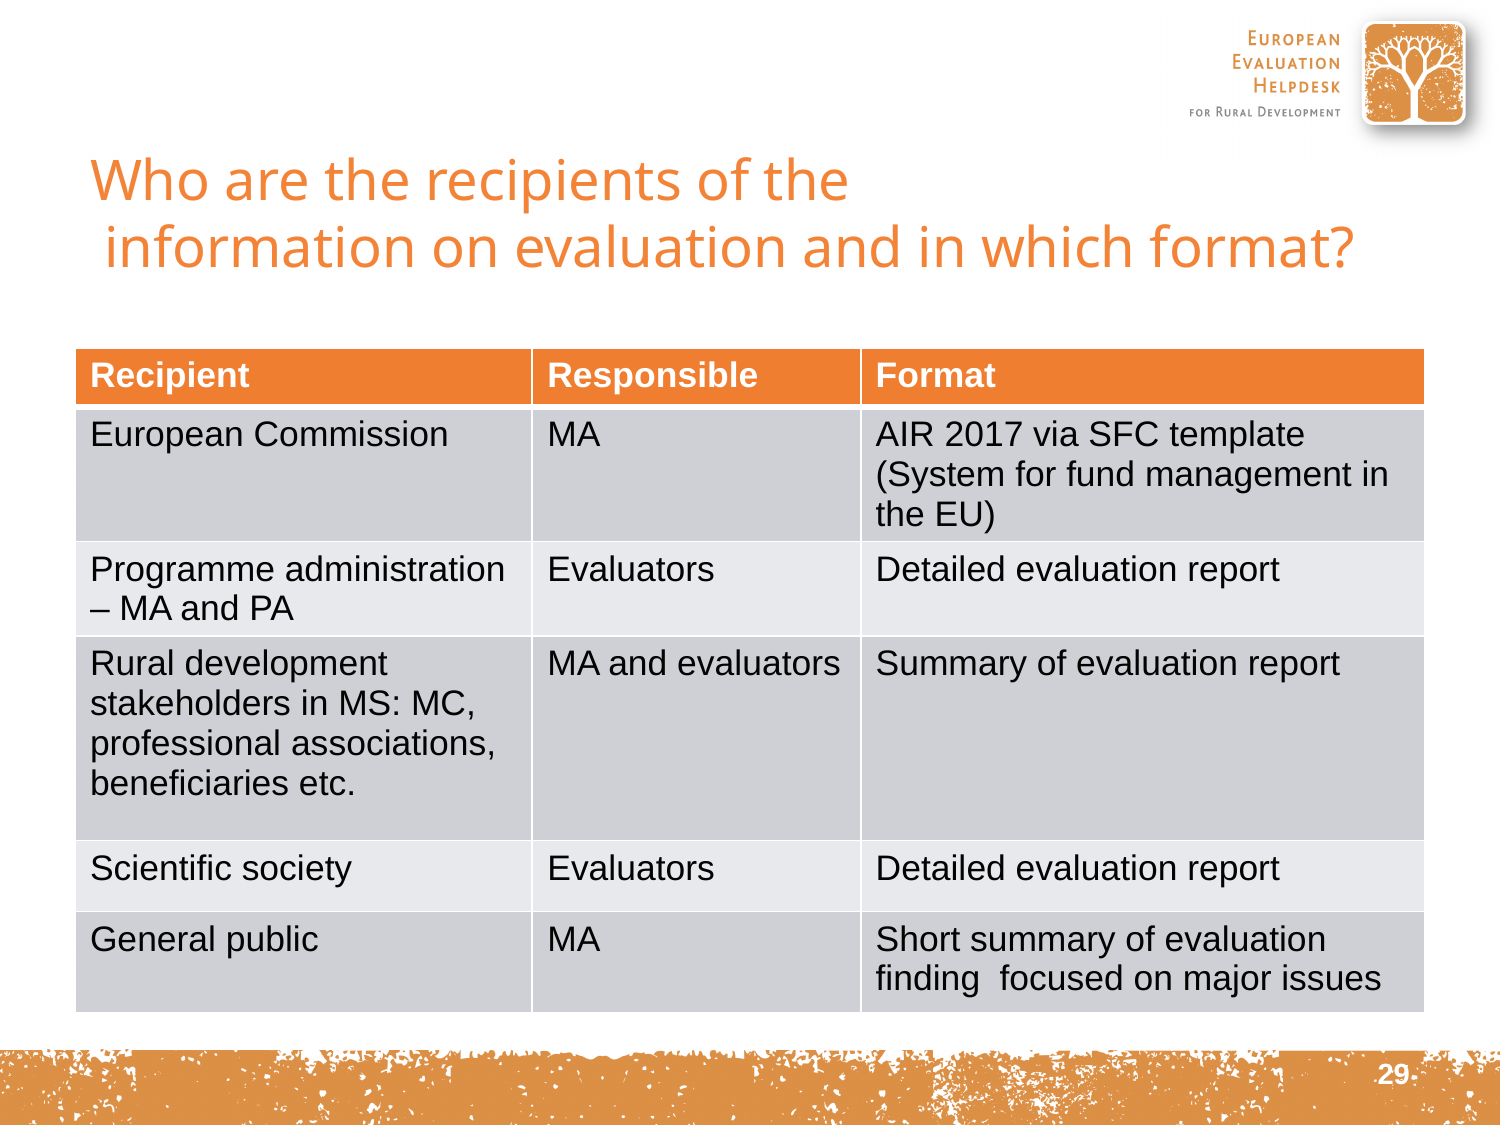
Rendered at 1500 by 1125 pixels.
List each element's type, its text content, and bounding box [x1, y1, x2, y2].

table_cell Detailed evaluation report [862, 841, 1424, 911]
table_cell MA and evaluators [533, 637, 860, 840]
table_cell Evaluators [533, 542, 860, 635]
table_header Format [862, 349, 1424, 404]
table_cell Short summary of evaluation finding focused on major issues [862, 912, 1424, 1012]
table_cell Rural development stakeholders in MS: MC, professional associations, beneficiaries etc. [76, 637, 531, 840]
table_cell General public [76, 912, 531, 1012]
table_header Responsible [533, 349, 860, 404]
table_cell Summary of evaluation report [862, 637, 1424, 840]
table_cell Programme administration – MA and PA [76, 542, 531, 635]
table_cell MA [533, 410, 860, 541]
slide_number 29 [1074, 1042, 1425, 1103]
table_cell Detailed evaluation report [862, 542, 1424, 635]
table_cell MA [533, 912, 860, 1012]
title Who are the recipients of the information on evaluation and in which format? [75, 117, 1425, 305]
table_cell AIR 2017 via SFC template (System for fund management in the EU) [862, 410, 1424, 541]
table_cell European Commission [76, 410, 531, 541]
picture [0, 0, 1500, 1125]
table_cell Scientific society [76, 841, 531, 911]
table_cell Evaluators [533, 841, 860, 911]
table_header Recipient [76, 349, 531, 404]
